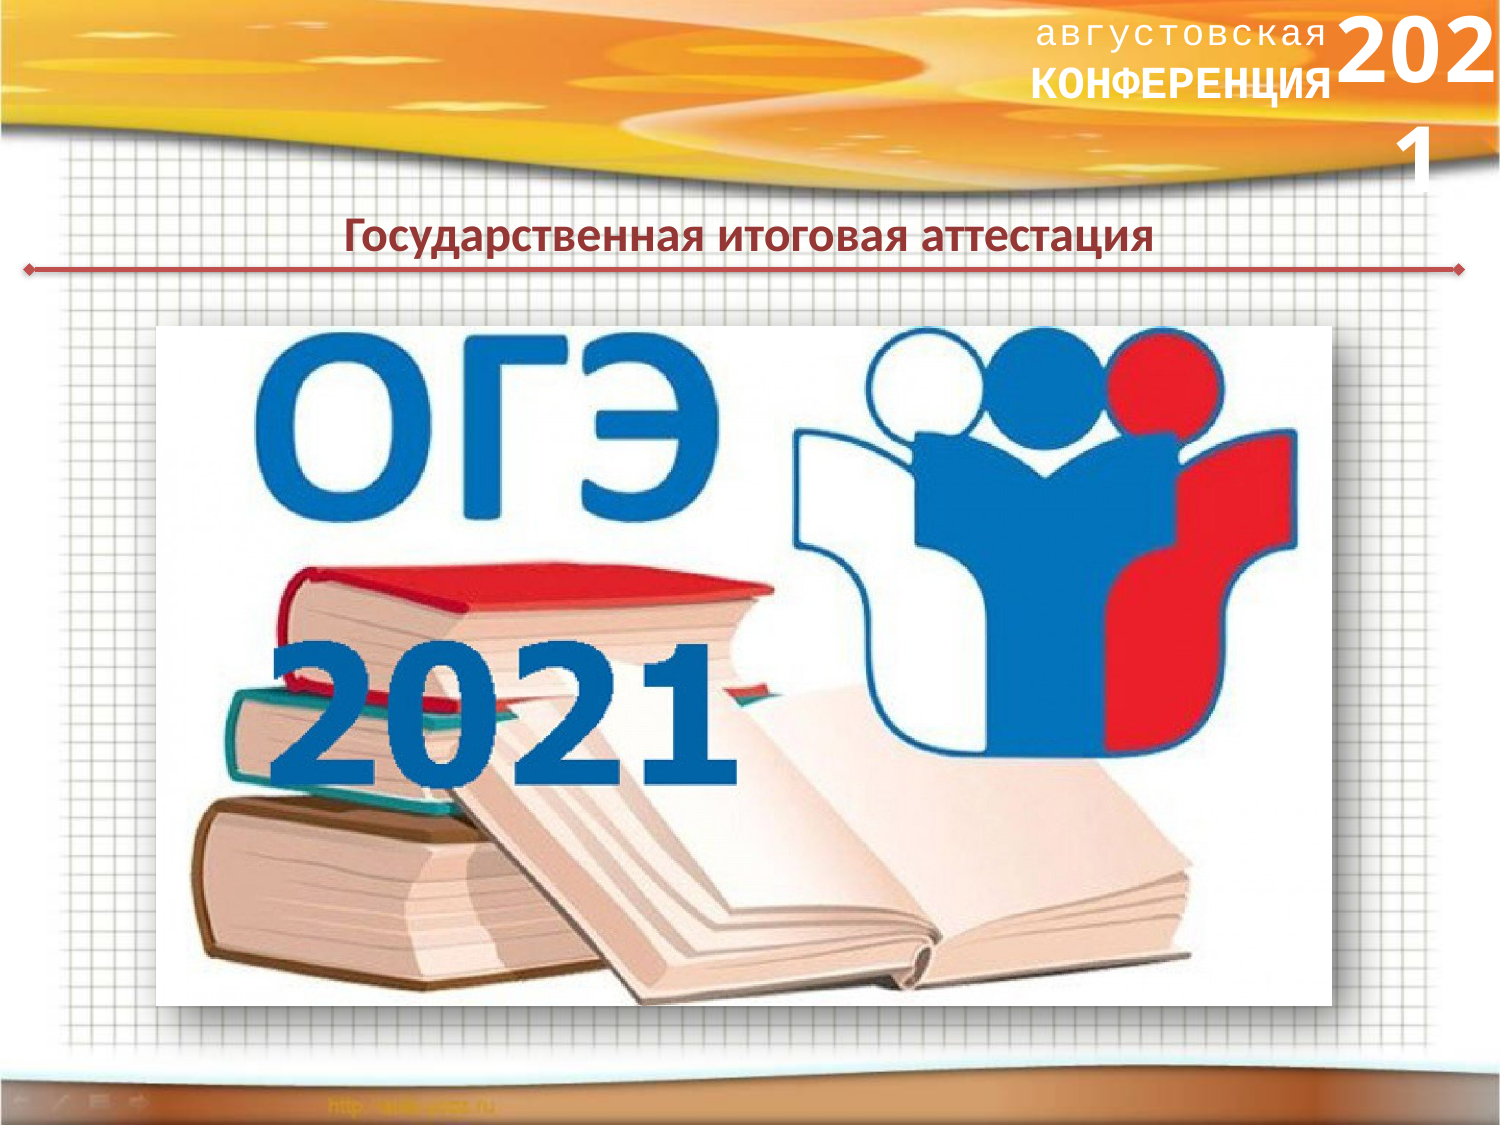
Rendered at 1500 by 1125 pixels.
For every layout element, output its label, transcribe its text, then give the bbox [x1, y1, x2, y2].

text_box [1009, 0, 1500, 118]
text_box Государственная итоговая аттестация [329, 194, 1171, 265]
picture [0, 0, 1500, 1125]
